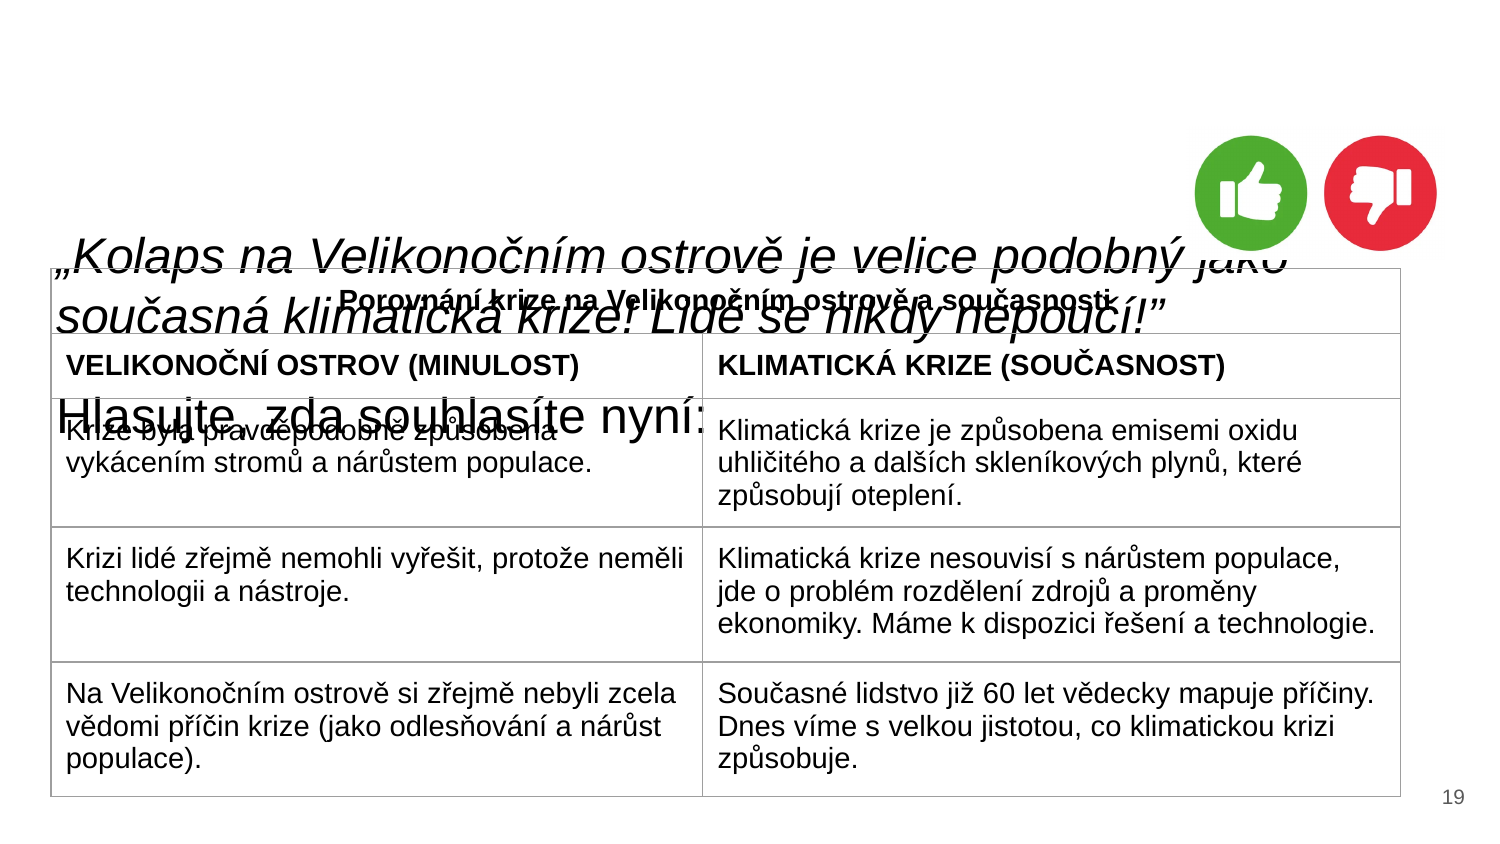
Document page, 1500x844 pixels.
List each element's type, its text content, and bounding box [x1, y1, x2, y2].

table_cell Klimatická krize je způsobena emisemi oxidu uhličitého a dalších skleníkových plynů, které způsobují oteplení. [703, 399, 1400, 526]
table_cell Současné lidstvo již 60 let vědecky mapuje příčiny. Dnes víme s velkou jistotou, co klimatickou krizi způsobuje. [703, 663, 1400, 796]
table_cell Klimatická krize nesouvisí s nárůstem populace, jde o problém rozdělení zdrojů a proměny ekonomiky. Máme k dispozici řešení a technologie. [703, 528, 1400, 661]
picture [1185, 125, 1445, 260]
table_cell Na Velikonočním ostrově si zřejmě nebyli zcela vědomi příčin krize (jako odlesňování a nárůst populace). [52, 663, 702, 796]
title „Kolaps na Velikonočním ostrově je velice podobný jako současná klimatická krize! Lidé se nikdy nepoučí!” Hlasujte, zda souhlasíte nyní: [41, 208, 1184, 504]
table_cell KLIMATICKÁ KRIZE (SOUČASNOST) [703, 334, 1400, 398]
table_cell VELIKONOČNÍ OSTROV (MINULOST) [52, 334, 702, 398]
table_header Porovnání krize na Velikonočním ostrově a současnosti [52, 269, 1400, 333]
slide_number ‹#› [1389, 764, 1480, 830]
table_cell Krizi lidé zřejmě nemohli vyřešit, protože neměli technologii a nástroje. [52, 528, 702, 661]
table_cell Krize byla pravděpodobně způsobena vykácením stromů a nárůstem populace. [52, 399, 702, 526]
